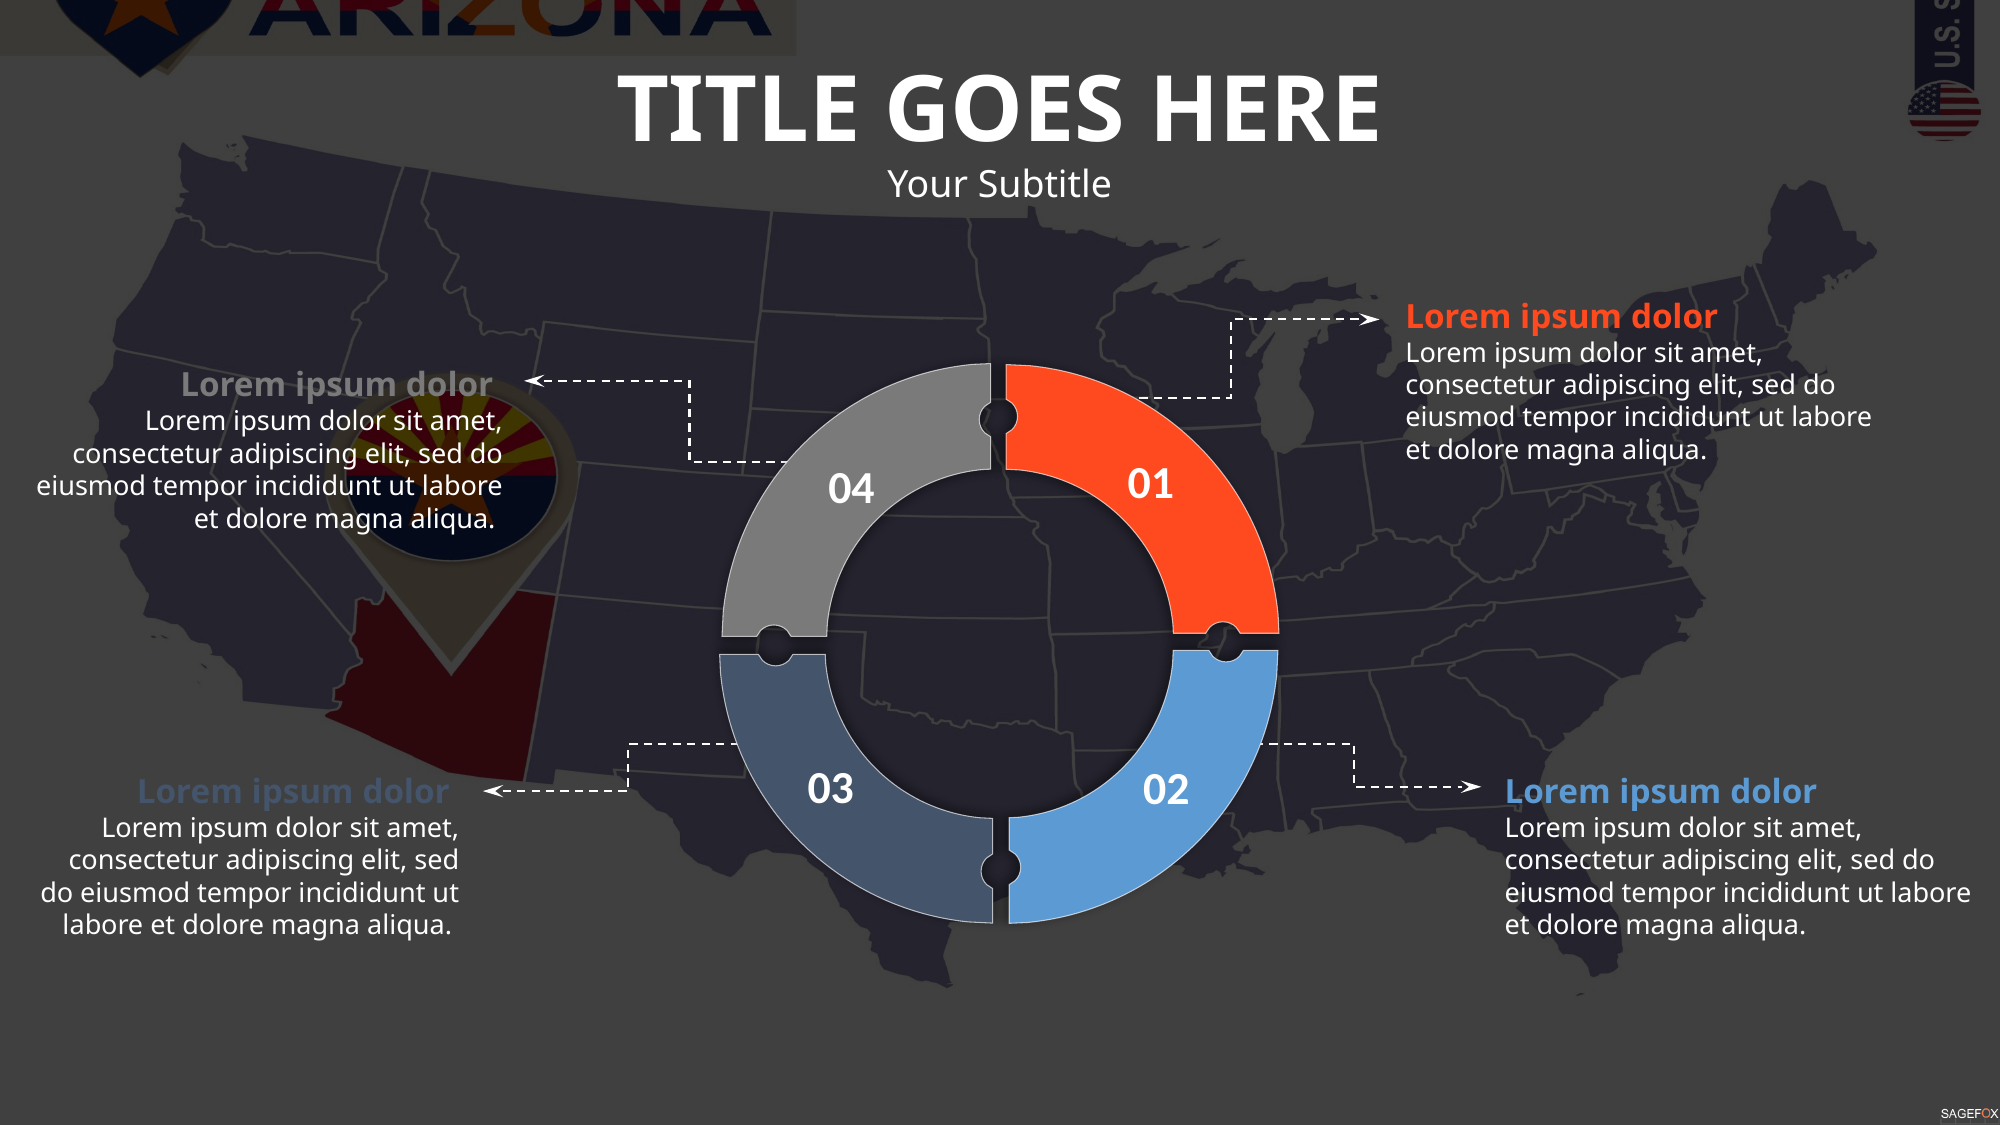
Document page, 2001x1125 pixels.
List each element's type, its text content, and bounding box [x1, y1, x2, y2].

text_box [1009, 650, 1278, 924]
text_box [1006, 364, 1279, 634]
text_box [721, 363, 991, 637]
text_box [1278, 743, 1482, 787]
text_box TITLE GOES HERE Your Subtitle [548, 42, 1452, 212]
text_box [719, 654, 993, 924]
text_box Lorem ipsum dolor Lorem ipsum dolor sit amet, consectetur adipiscing elit, sed do eiusmod tempor incididunt ut labore et dolore magna aliqua. [15, 358, 513, 539]
text_box Lorem ipsum dolor Lorem ipsum dolor sit amet, consectetur adipiscing elit, sed do eiusmod tempor incididunt ut labore et dolore magna aliqua. [1494, 765, 1988, 946]
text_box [482, 744, 719, 792]
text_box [523, 380, 721, 463]
picture [0, 0, 2001, 1125]
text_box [1081, 319, 1380, 398]
text_box Lorem ipsum dolor Lorem ipsum dolor sit amet, consectetur adipiscing elit, sed do eiusmod tempor incididunt ut labore et dolore magna aliqua. [1395, 289, 1889, 470]
text_box Lorem ipsum dolor Lorem ipsum dolor sit amet, consectetur adipiscing elit, sed do eiusmod tempor incididunt ut labore et dolore magna aliqua. [23, 765, 469, 946]
